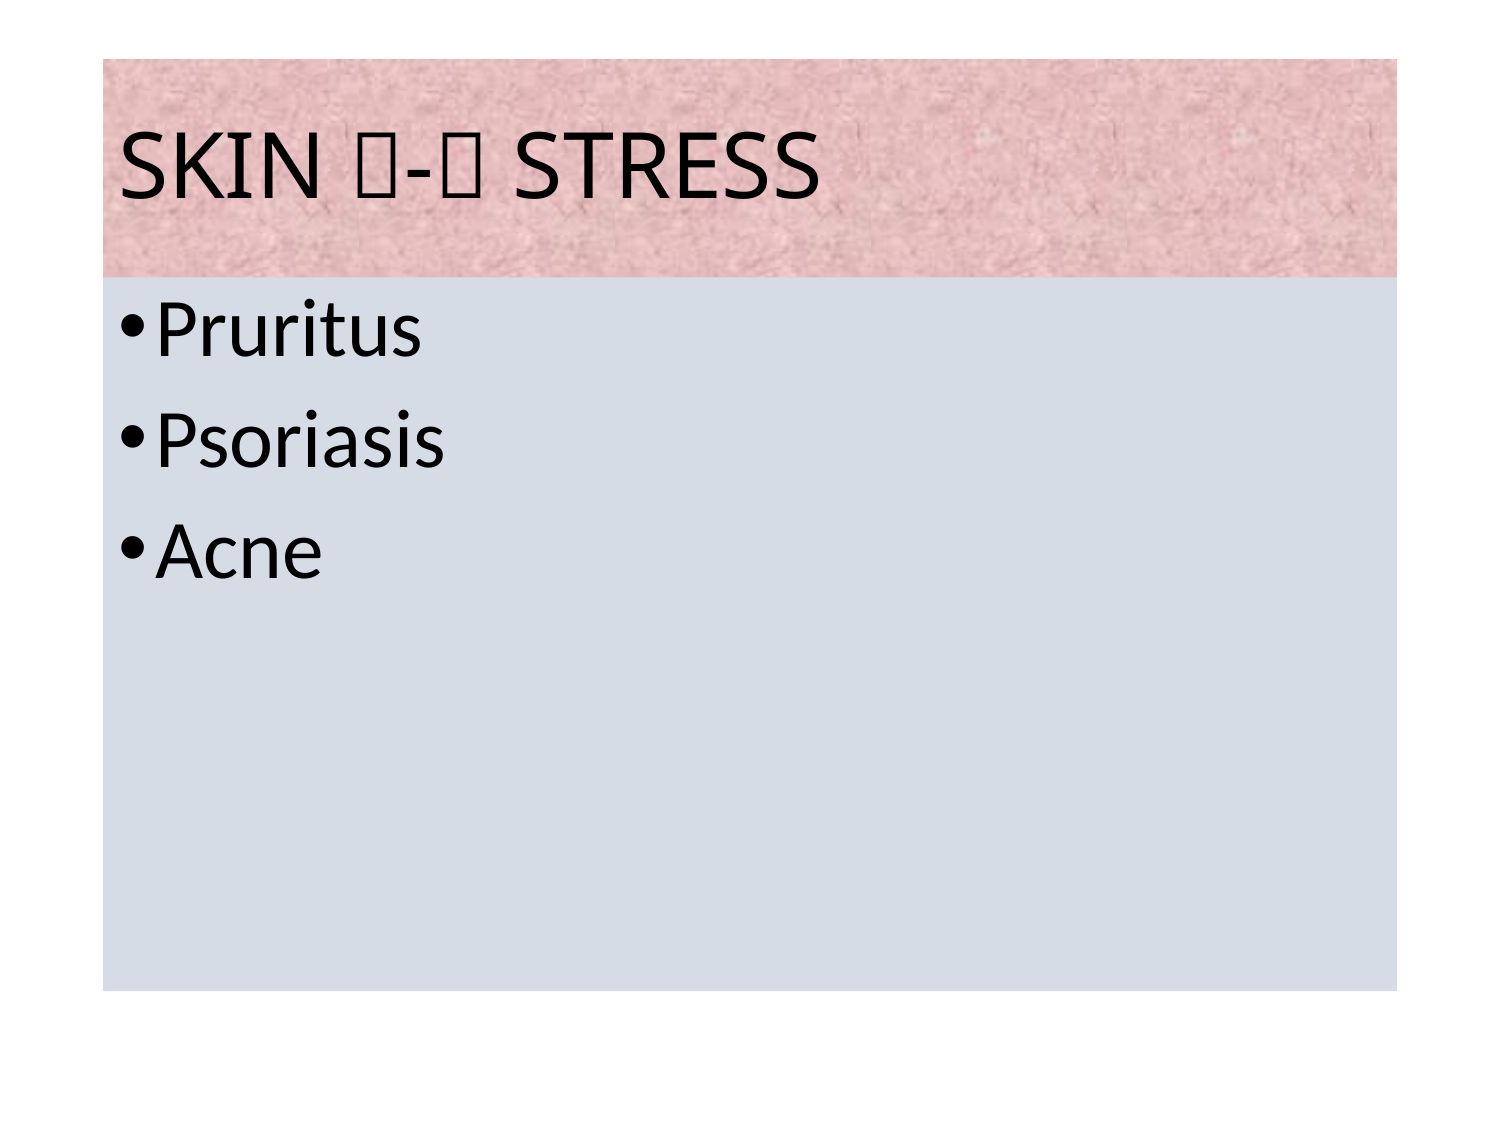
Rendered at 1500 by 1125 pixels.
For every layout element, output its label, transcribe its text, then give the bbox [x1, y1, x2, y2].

title SKIN - STRESS [103, 59, 1397, 277]
list Pruritus Psoriasis Acne [103, 277, 1397, 992]
